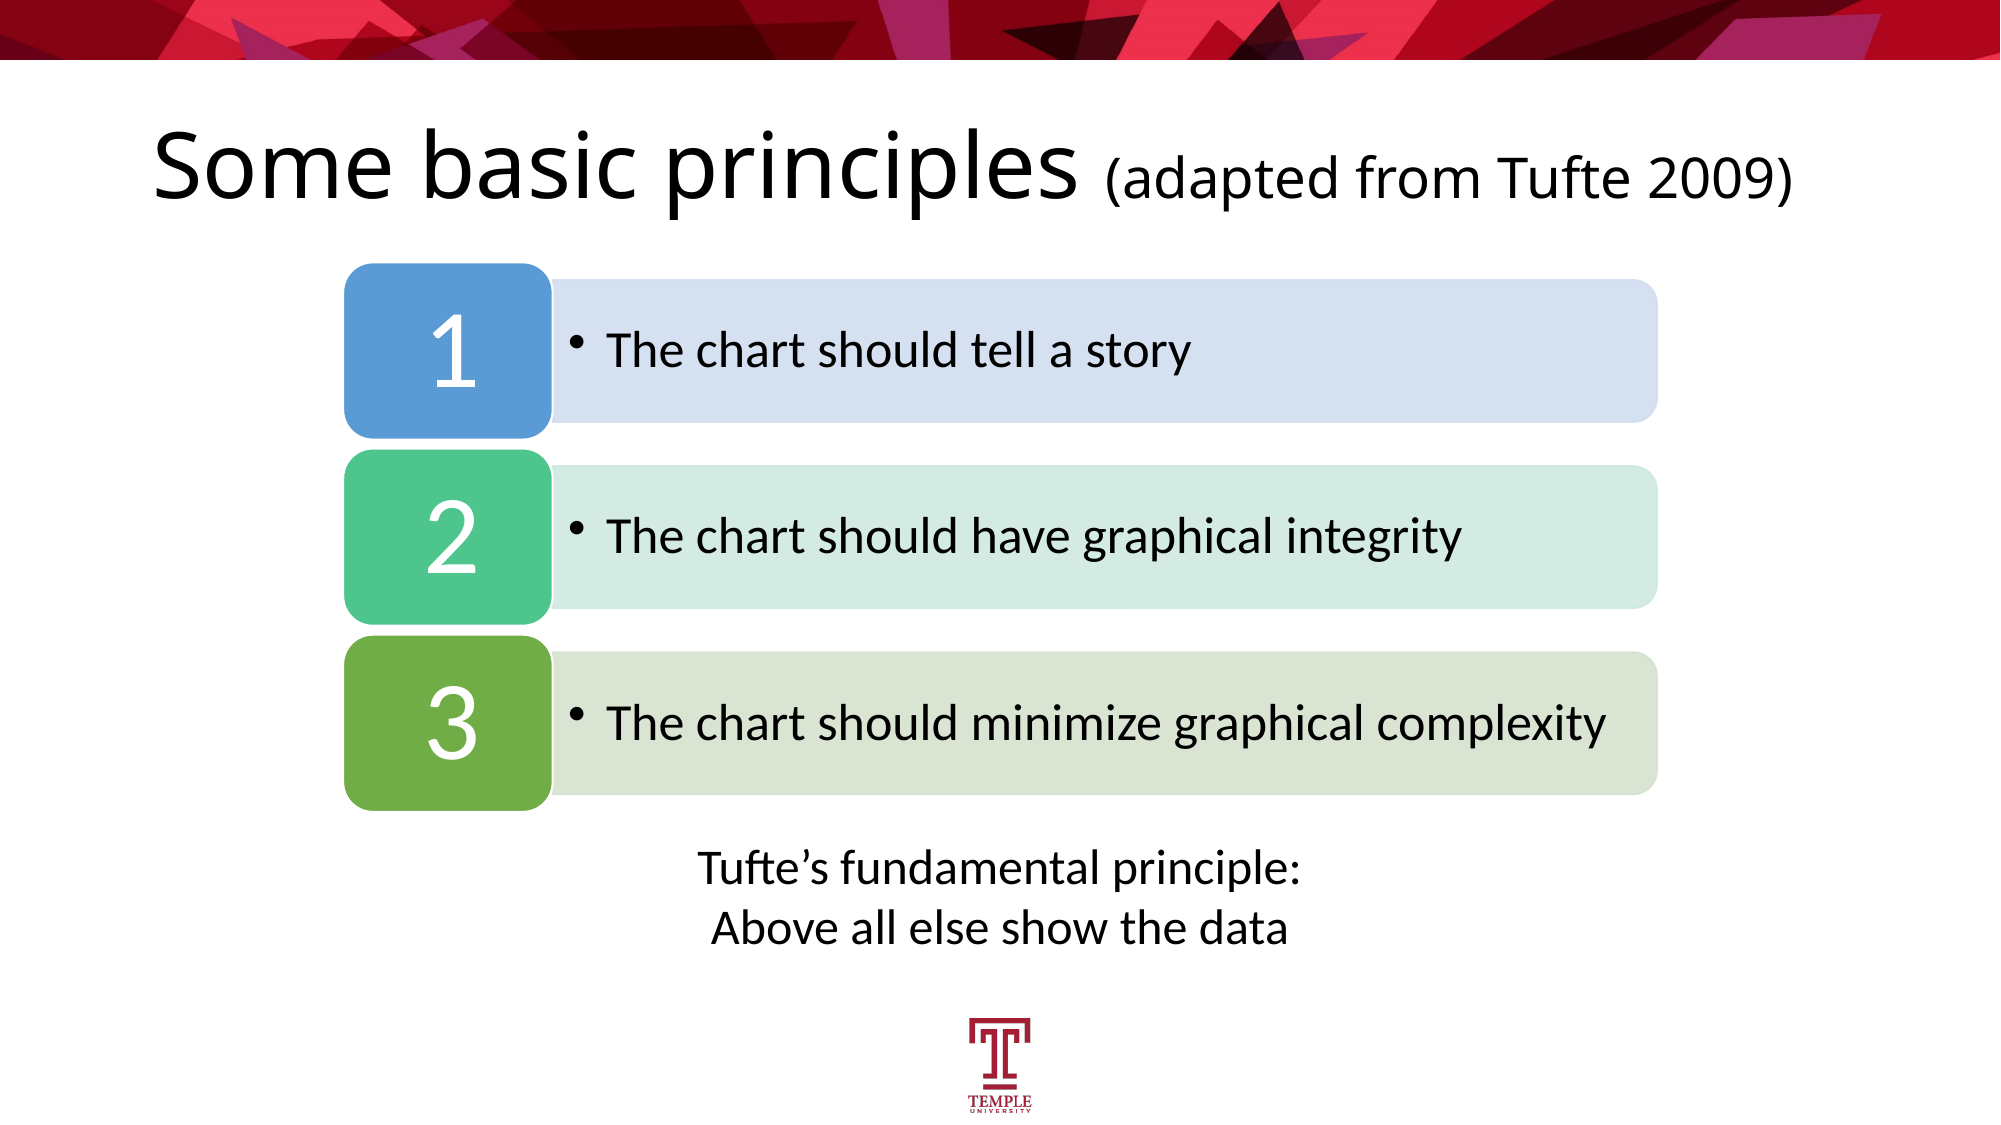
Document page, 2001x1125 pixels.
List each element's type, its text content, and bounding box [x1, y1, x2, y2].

text_box Tufte’s fundamental principle: Above all else show the data [456, 826, 1544, 962]
picture [967, 1018, 1032, 1113]
picture [0, 0, 2000, 60]
title Some basic principles (adapted from Tufte 2009) [137, 60, 1863, 262]
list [137, 262, 1863, 813]
